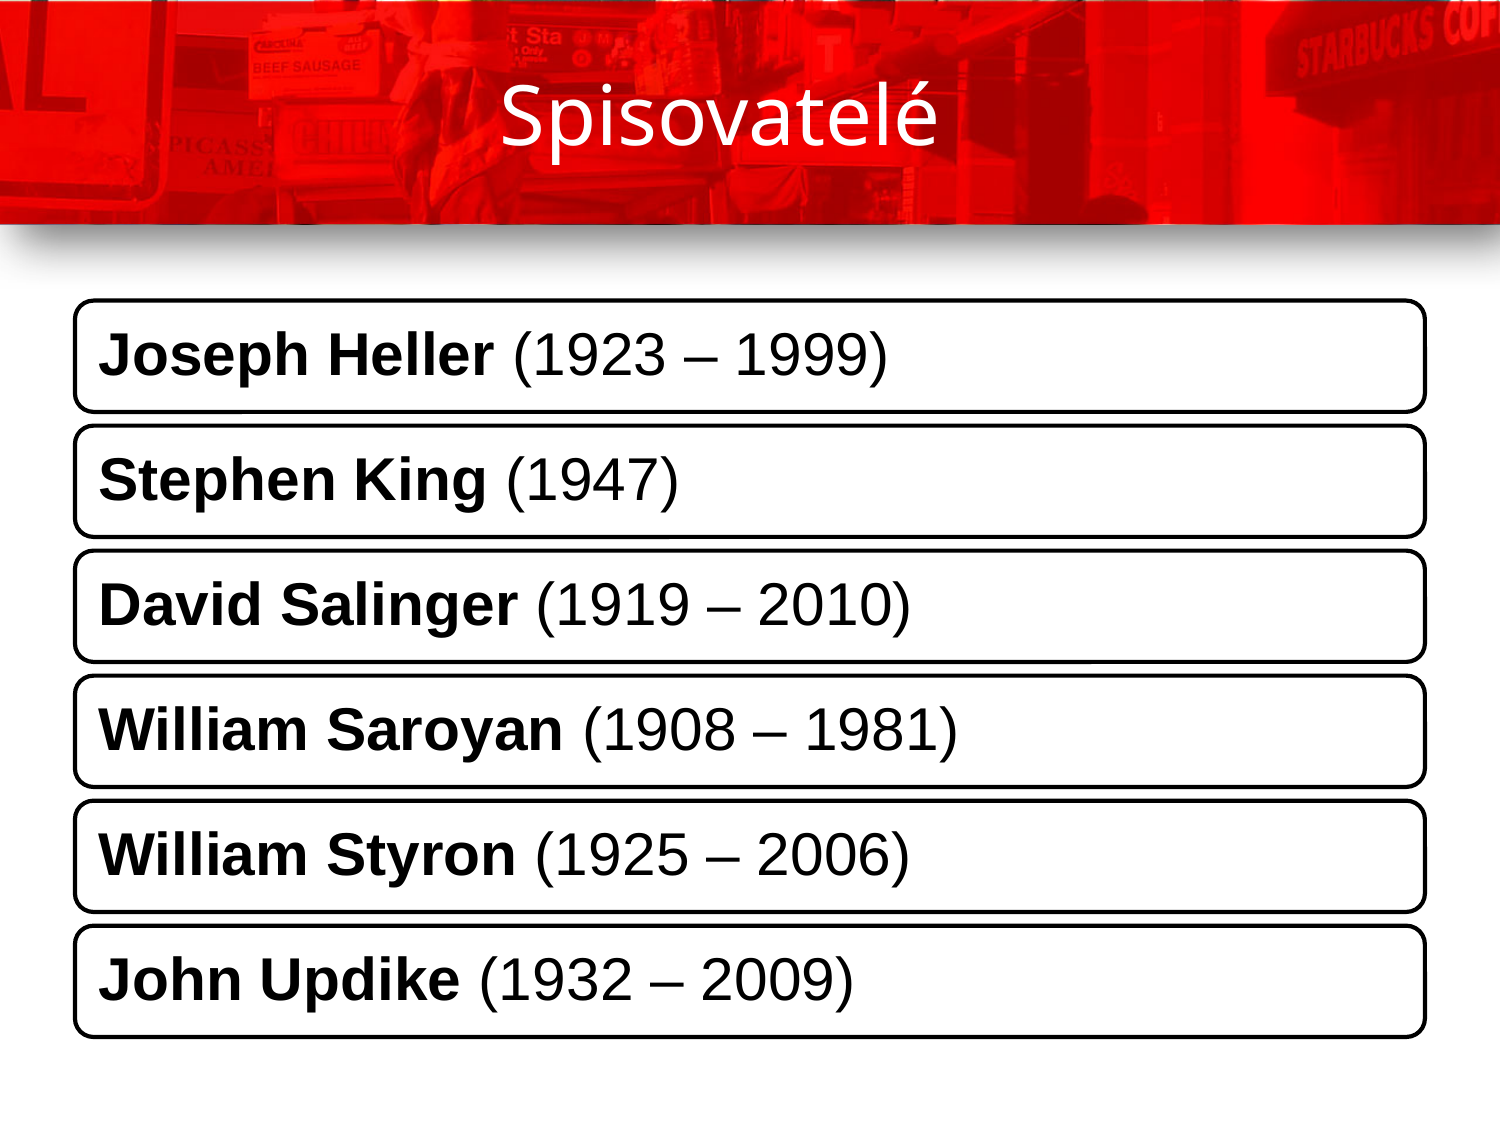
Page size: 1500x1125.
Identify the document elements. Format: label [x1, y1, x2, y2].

list [74, 290, 1426, 1047]
picture [0, 0, 1500, 225]
